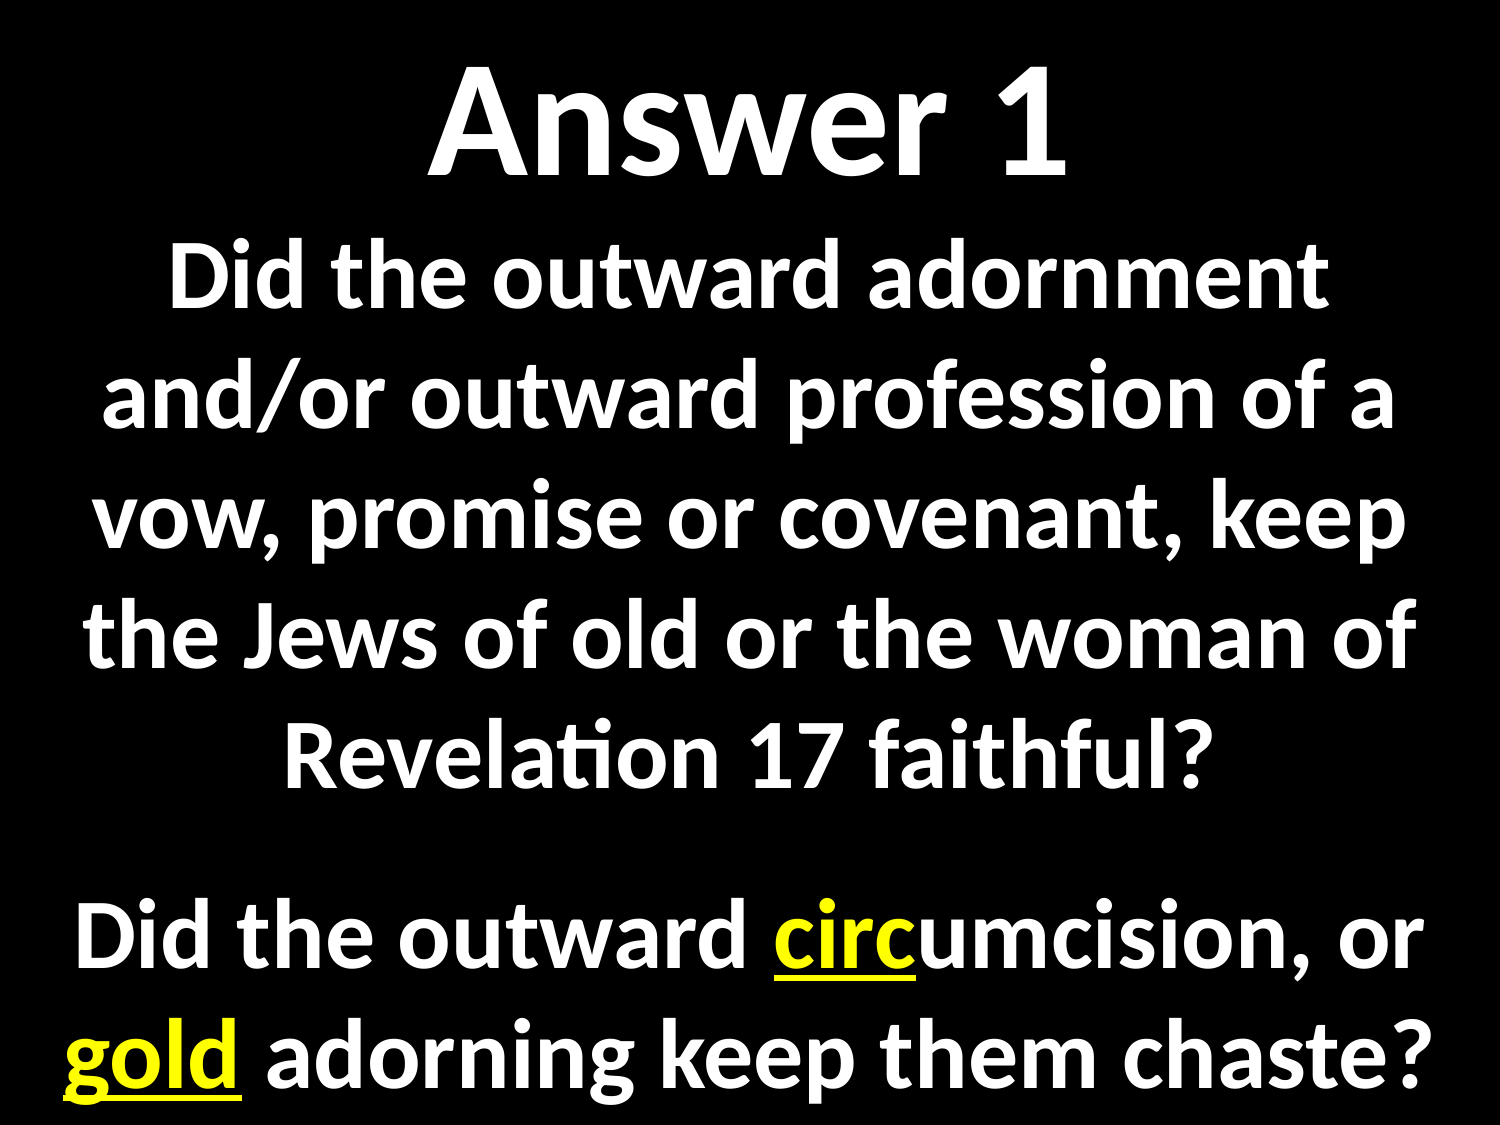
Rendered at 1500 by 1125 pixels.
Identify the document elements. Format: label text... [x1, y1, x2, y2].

text_box Answer 1 [0, 1, 1500, 201]
text_box Did the outward adornment and/or outward profession of a vow, promise or covenant, keep the Jews of old or the woman of Revelation 17 faithful? Did the outward circumcision, or gold adorning keep them chaste? [0, 201, 1500, 1116]
